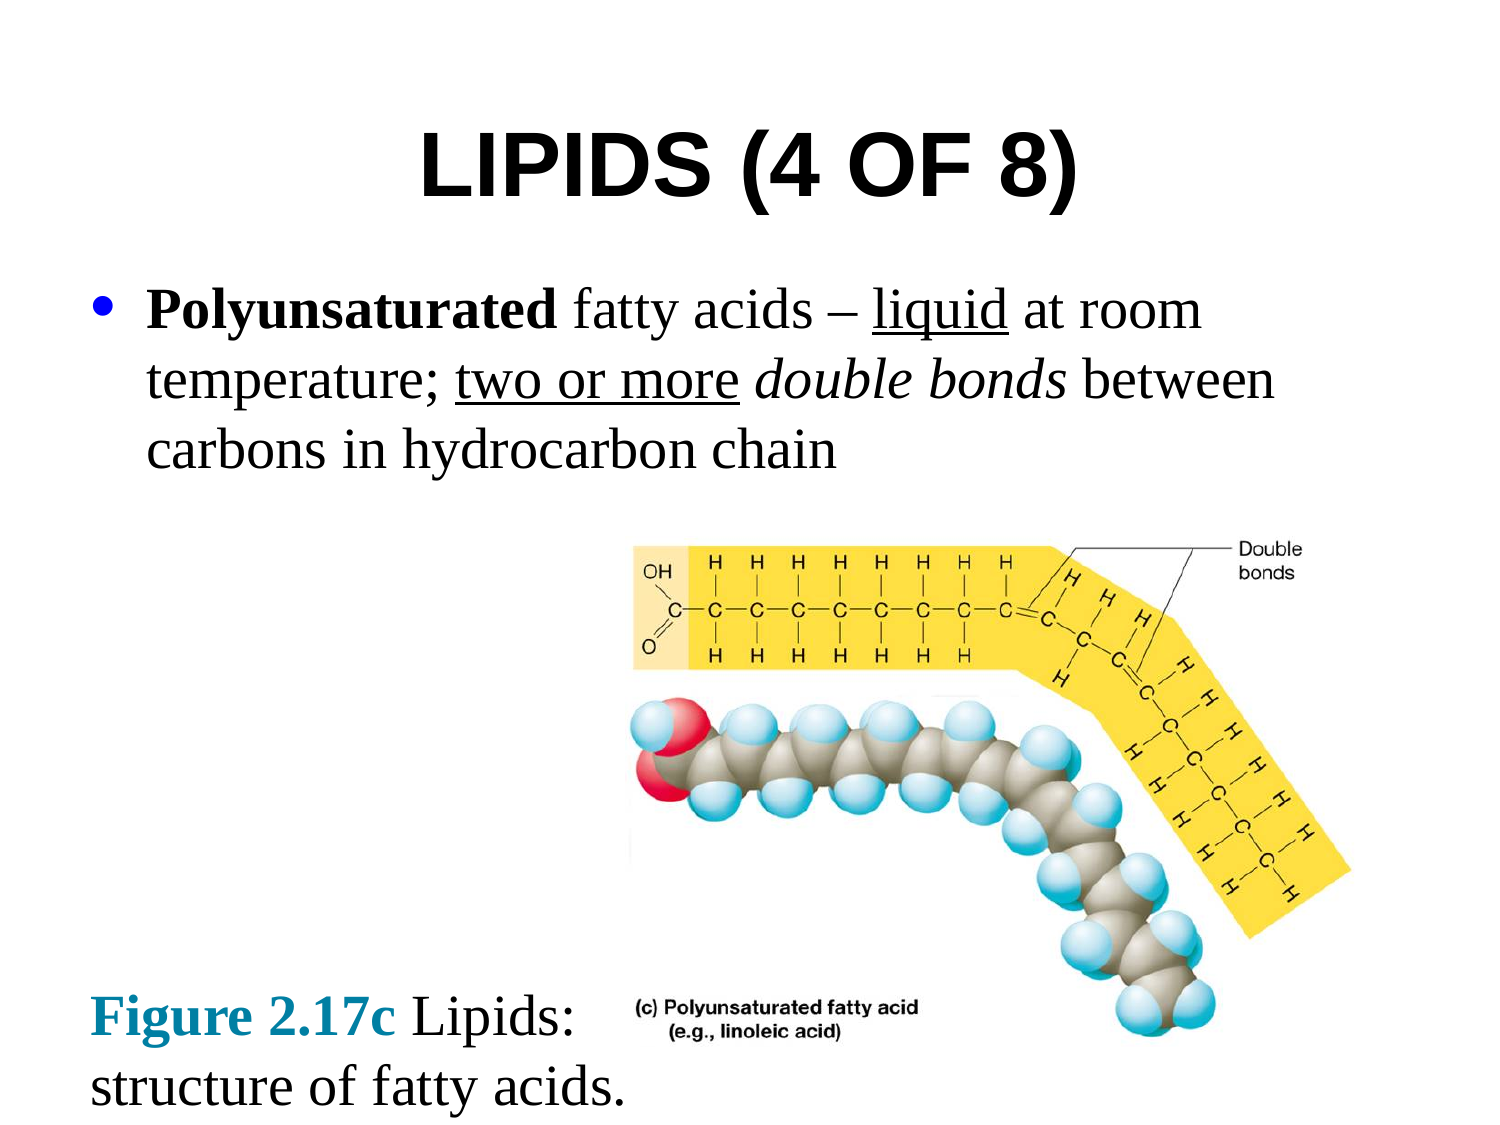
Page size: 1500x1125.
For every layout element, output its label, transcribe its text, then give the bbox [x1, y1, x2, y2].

list Polyunsaturated fatty acids – liquid at room temperature; two or more double bonds between carbons in hydrocarbon chain [75, 262, 1355, 916]
picture [624, 536, 1355, 1047]
list Figure 2.17c Lipids: structure of fatty acids. [75, 969, 619, 1009]
title Lipids (4 of 8) [75, 116, 1425, 203]
